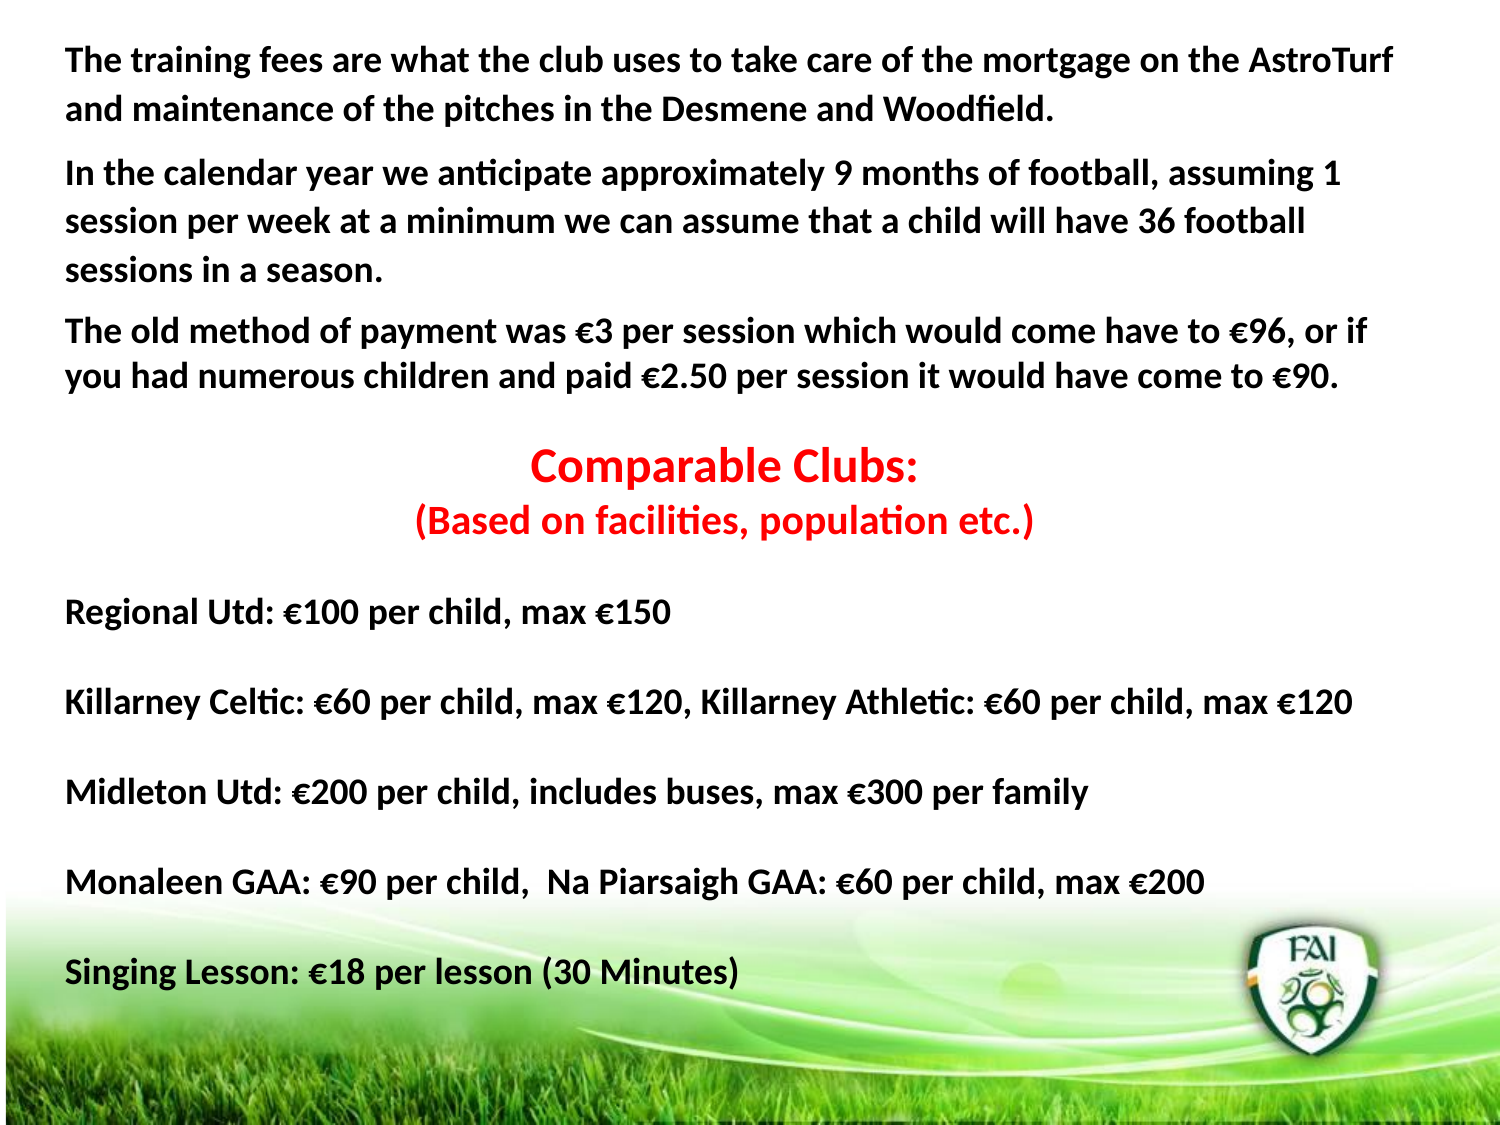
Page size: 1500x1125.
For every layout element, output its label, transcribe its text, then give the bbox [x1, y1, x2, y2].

picture [5, 883, 1500, 1125]
text_box The training fees are what the club uses to take care of the mortgage on the AstroTurf and maintenance of the pitches in the Desmene and Woodfield. In the calendar year we anticipate approximately 9 months of football, assuming 1 session per week at a minimum we can assume that a child will have 36 football sessions in a season. The old method of payment was €3 per session which would come have to €96, or if you had numerous children and paid €2.50 per session it would have come to €90. [49, 24, 1413, 404]
text_box Comparable Clubs: (Based on facilities, population etc.) Regional Utd: €100 per child, max €150 Killarney Celtic: €60 per child, max €120, Killarney Athletic: €60 per child, max €120 Midleton Utd: €200 per child, includes buses, max €300 per family Monaleen GAA: €90 per child, Na Piarsaigh GAA: €60 per child, max €200 Singing Lesson: €18 per lesson (30 Minutes) [49, 425, 1400, 1000]
